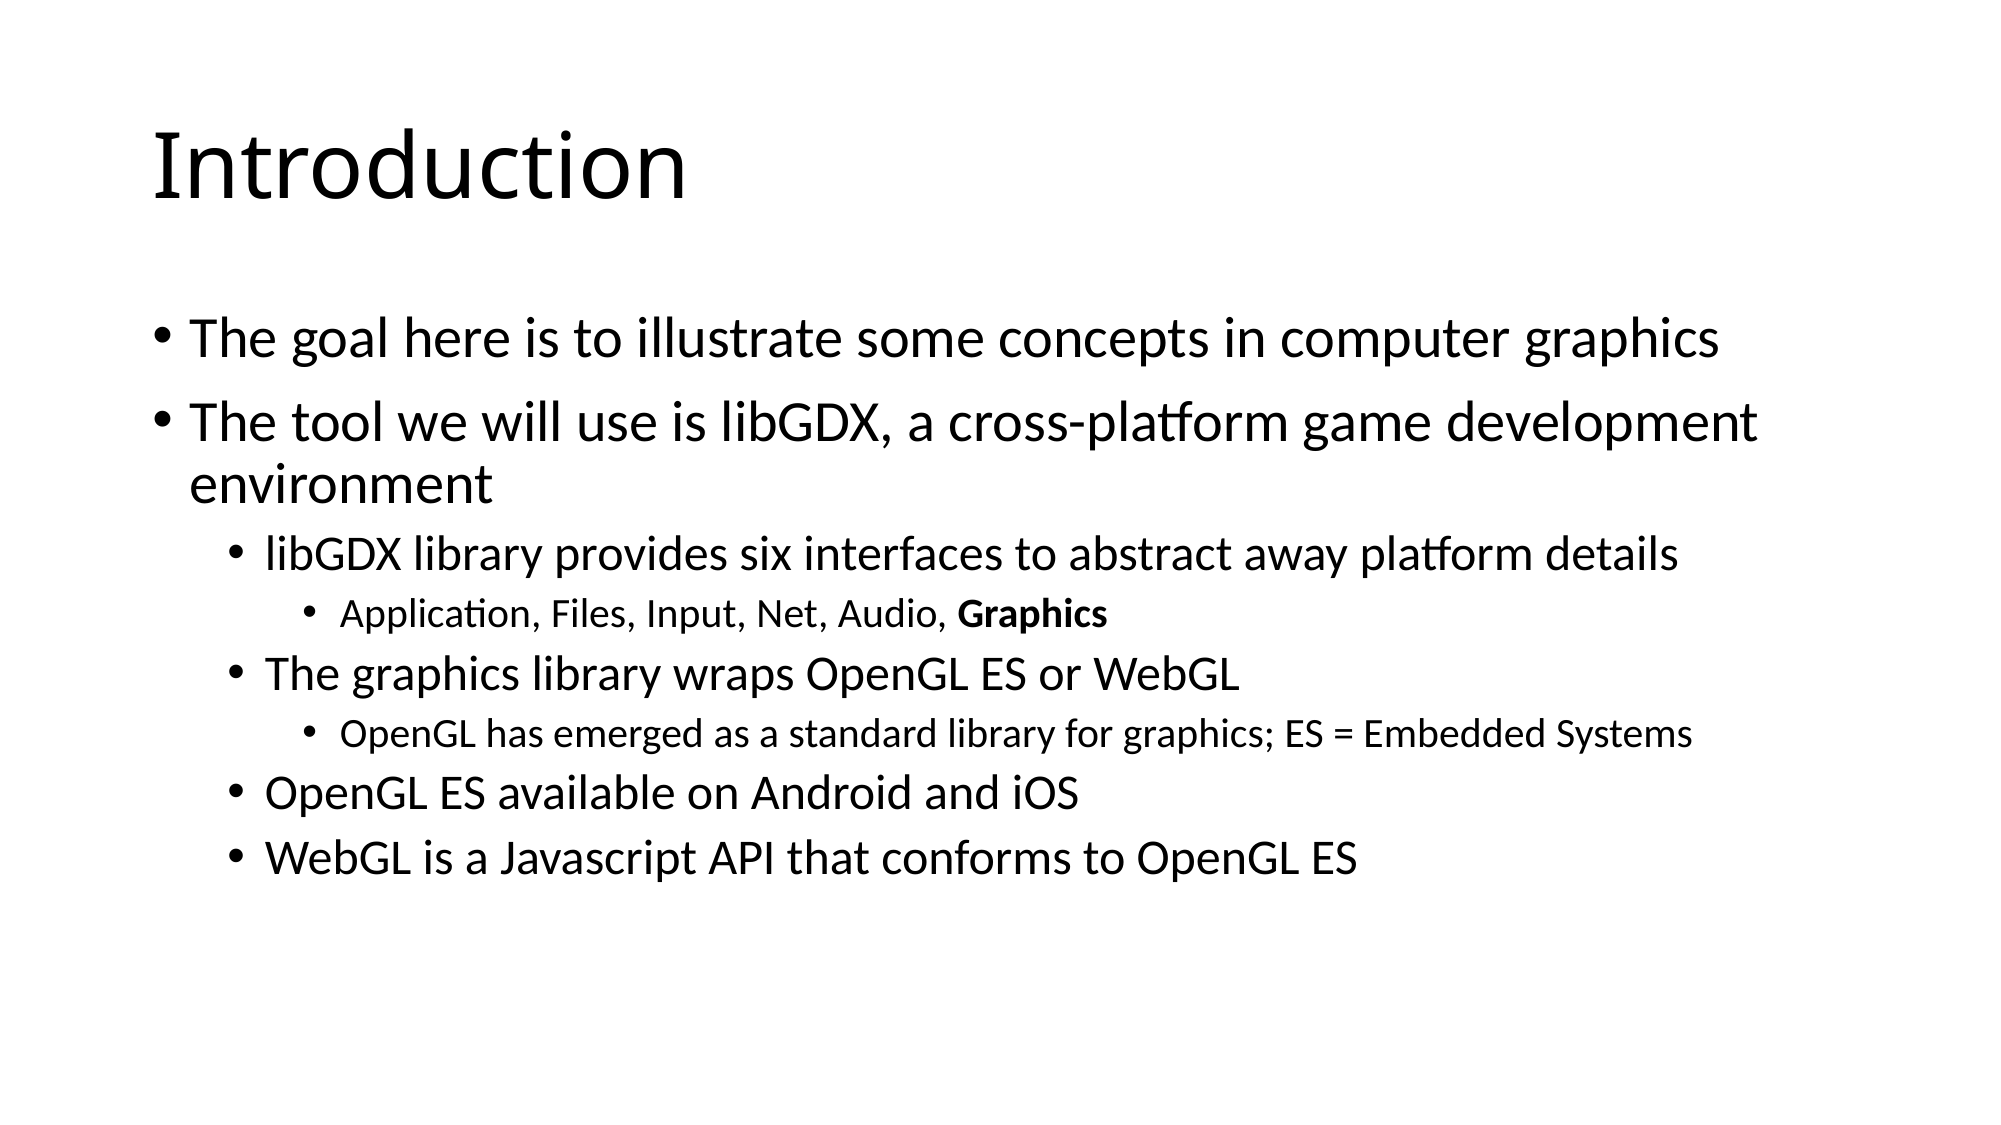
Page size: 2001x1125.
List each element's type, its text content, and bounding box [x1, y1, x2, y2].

list The goal here is to illustrate some concepts in computer graphics The tool we will use is libGDX, a cross-platform game development environment libGDX library provides six interfaces to abstract away platform details Application, Files, Input, Net, Audio, Graphics The graphics library wraps OpenGL ES or WebGL OpenGL has emerged as a standard library for graphics; ES = Embedded Systems OpenGL ES available on Android and iOS WebGL is a Javascript API that conforms to OpenGL ES [137, 299, 1863, 1014]
title Introduction [137, 59, 1863, 278]
